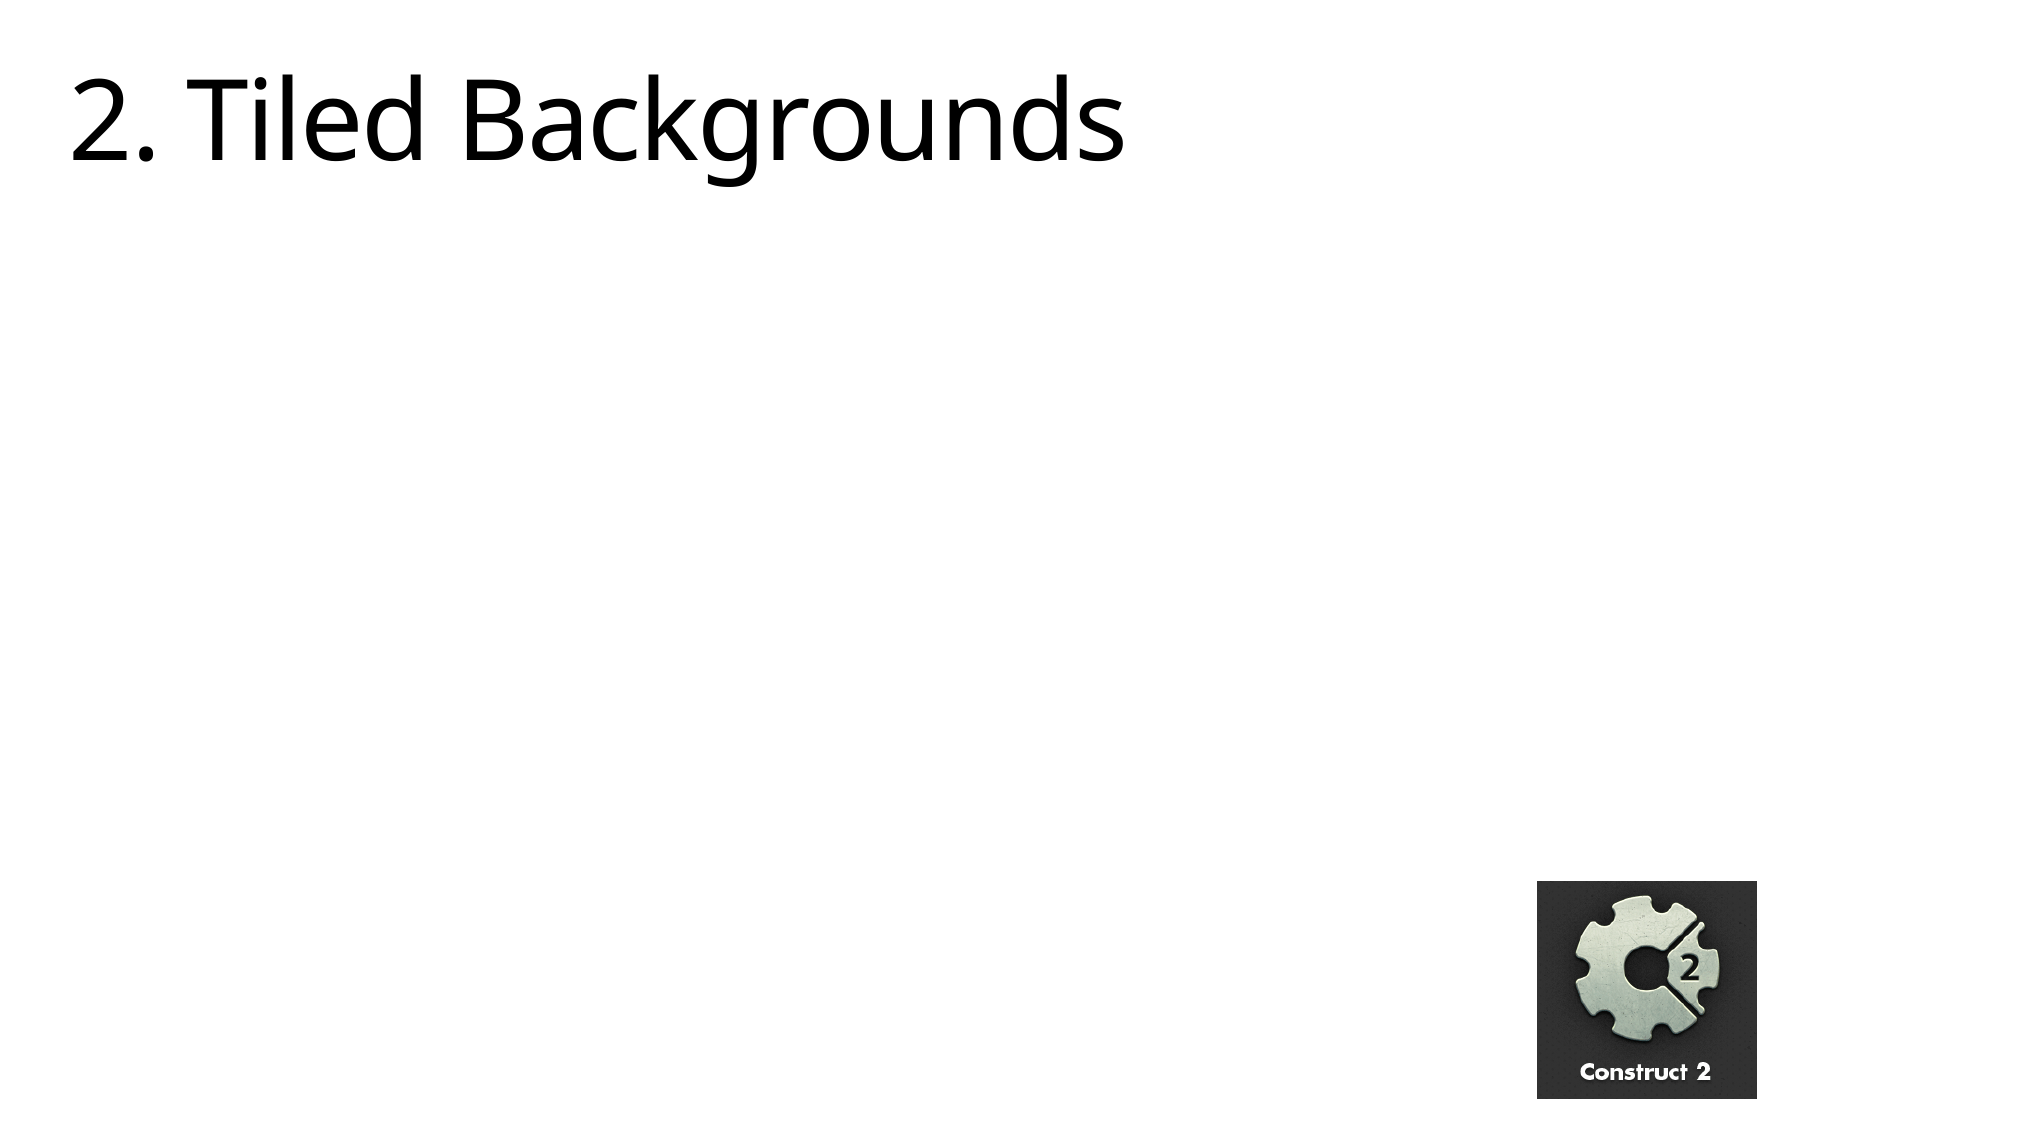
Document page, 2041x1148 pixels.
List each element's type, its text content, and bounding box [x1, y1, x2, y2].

title 2. Tiled Backgrounds [45, 48, 1996, 199]
picture [1537, 881, 1757, 1100]
